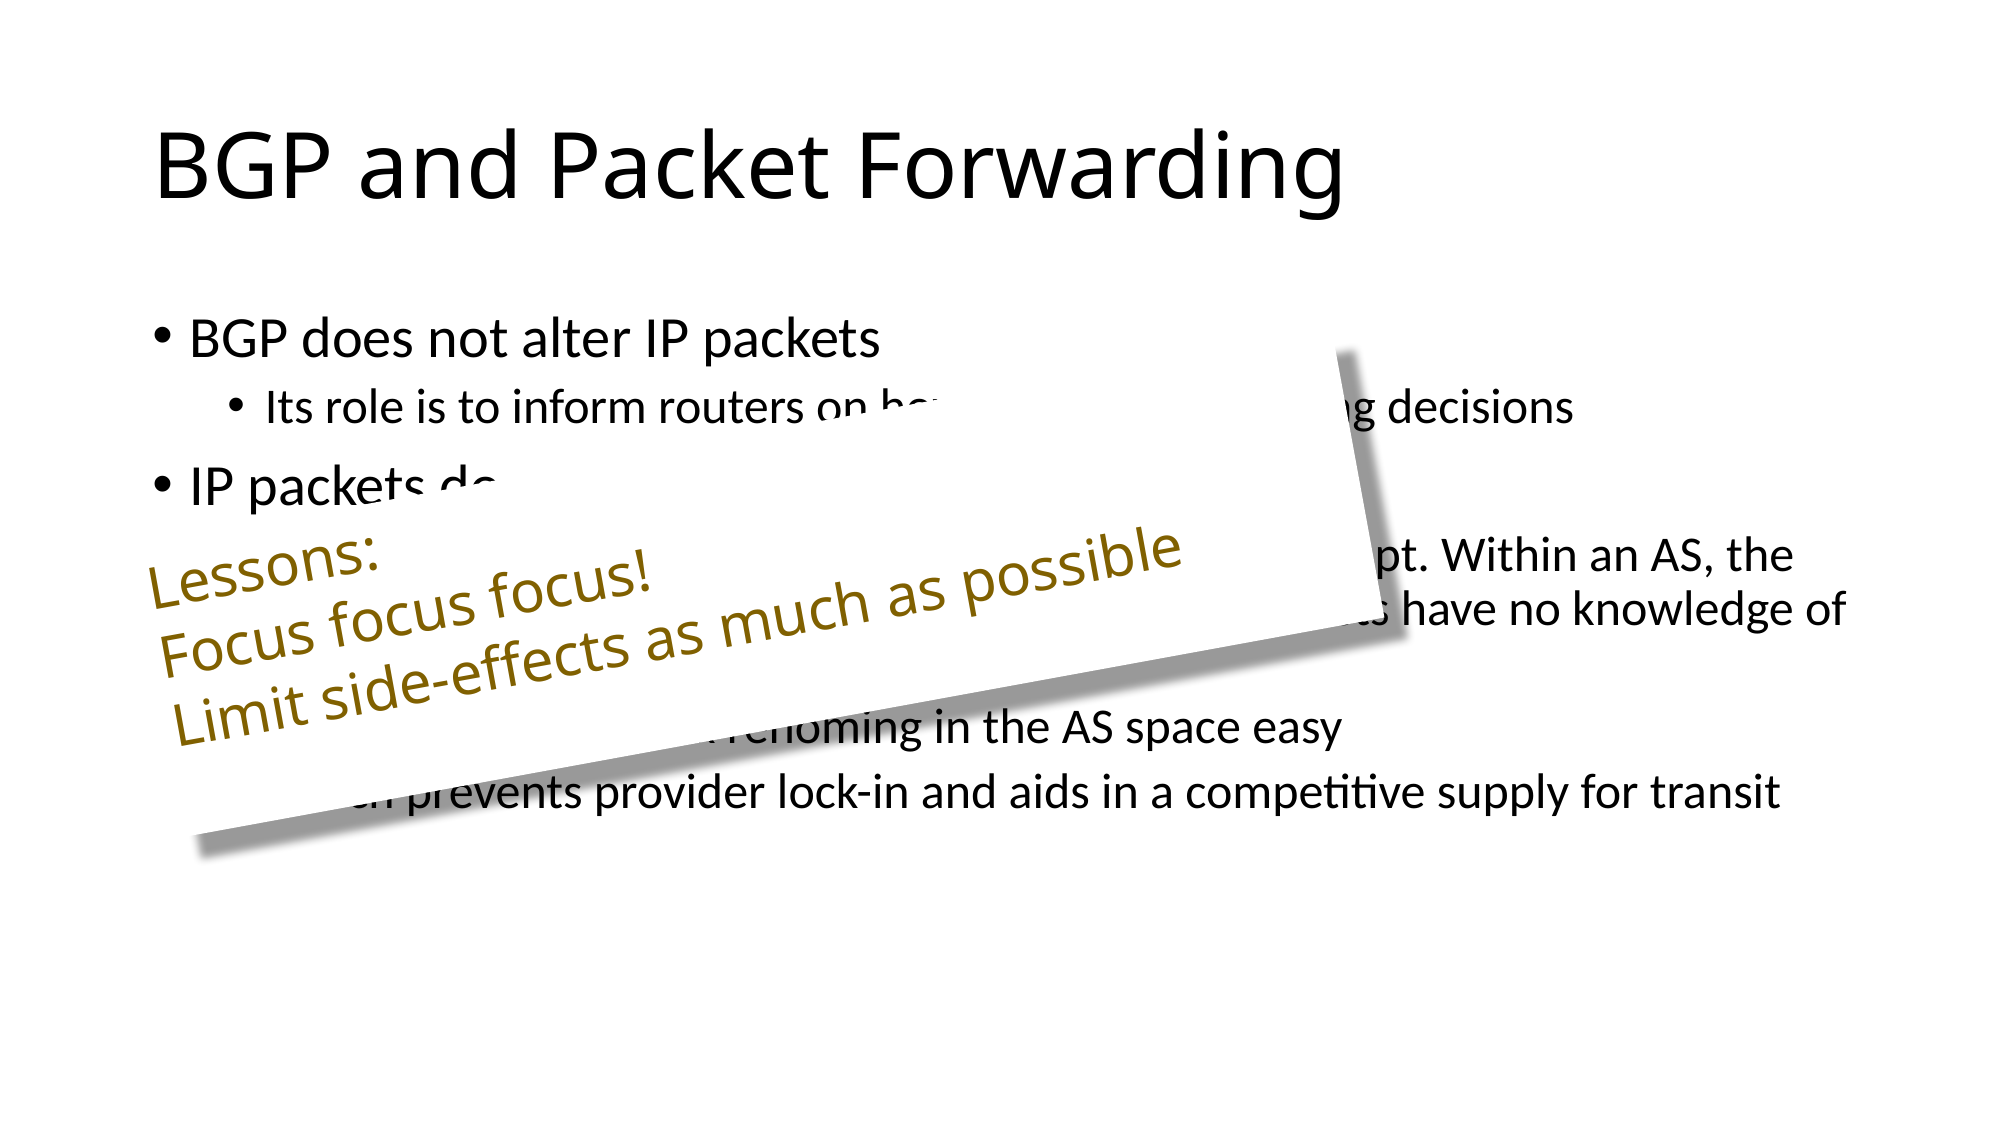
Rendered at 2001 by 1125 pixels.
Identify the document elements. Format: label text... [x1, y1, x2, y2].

title BGP and Packet Forwarding [137, 59, 1863, 278]
list BGP does not alter IP packets Its role is to inform routers on how to make forwarding decisions IP packets do not contain AS information The association of IP addresses to an AS is a BGP concept. Within an AS, the interior routers and interior routing protocols and hosts have no knowledge of the local AS. Which makes network rehoming in the AS space easy Which prevents provider lock-in and aids in a competitive supply for transit [137, 299, 1863, 1014]
text_box Lessons: Focus focus focus! Limit side-effects as much as possible [124, 327, 1385, 839]
